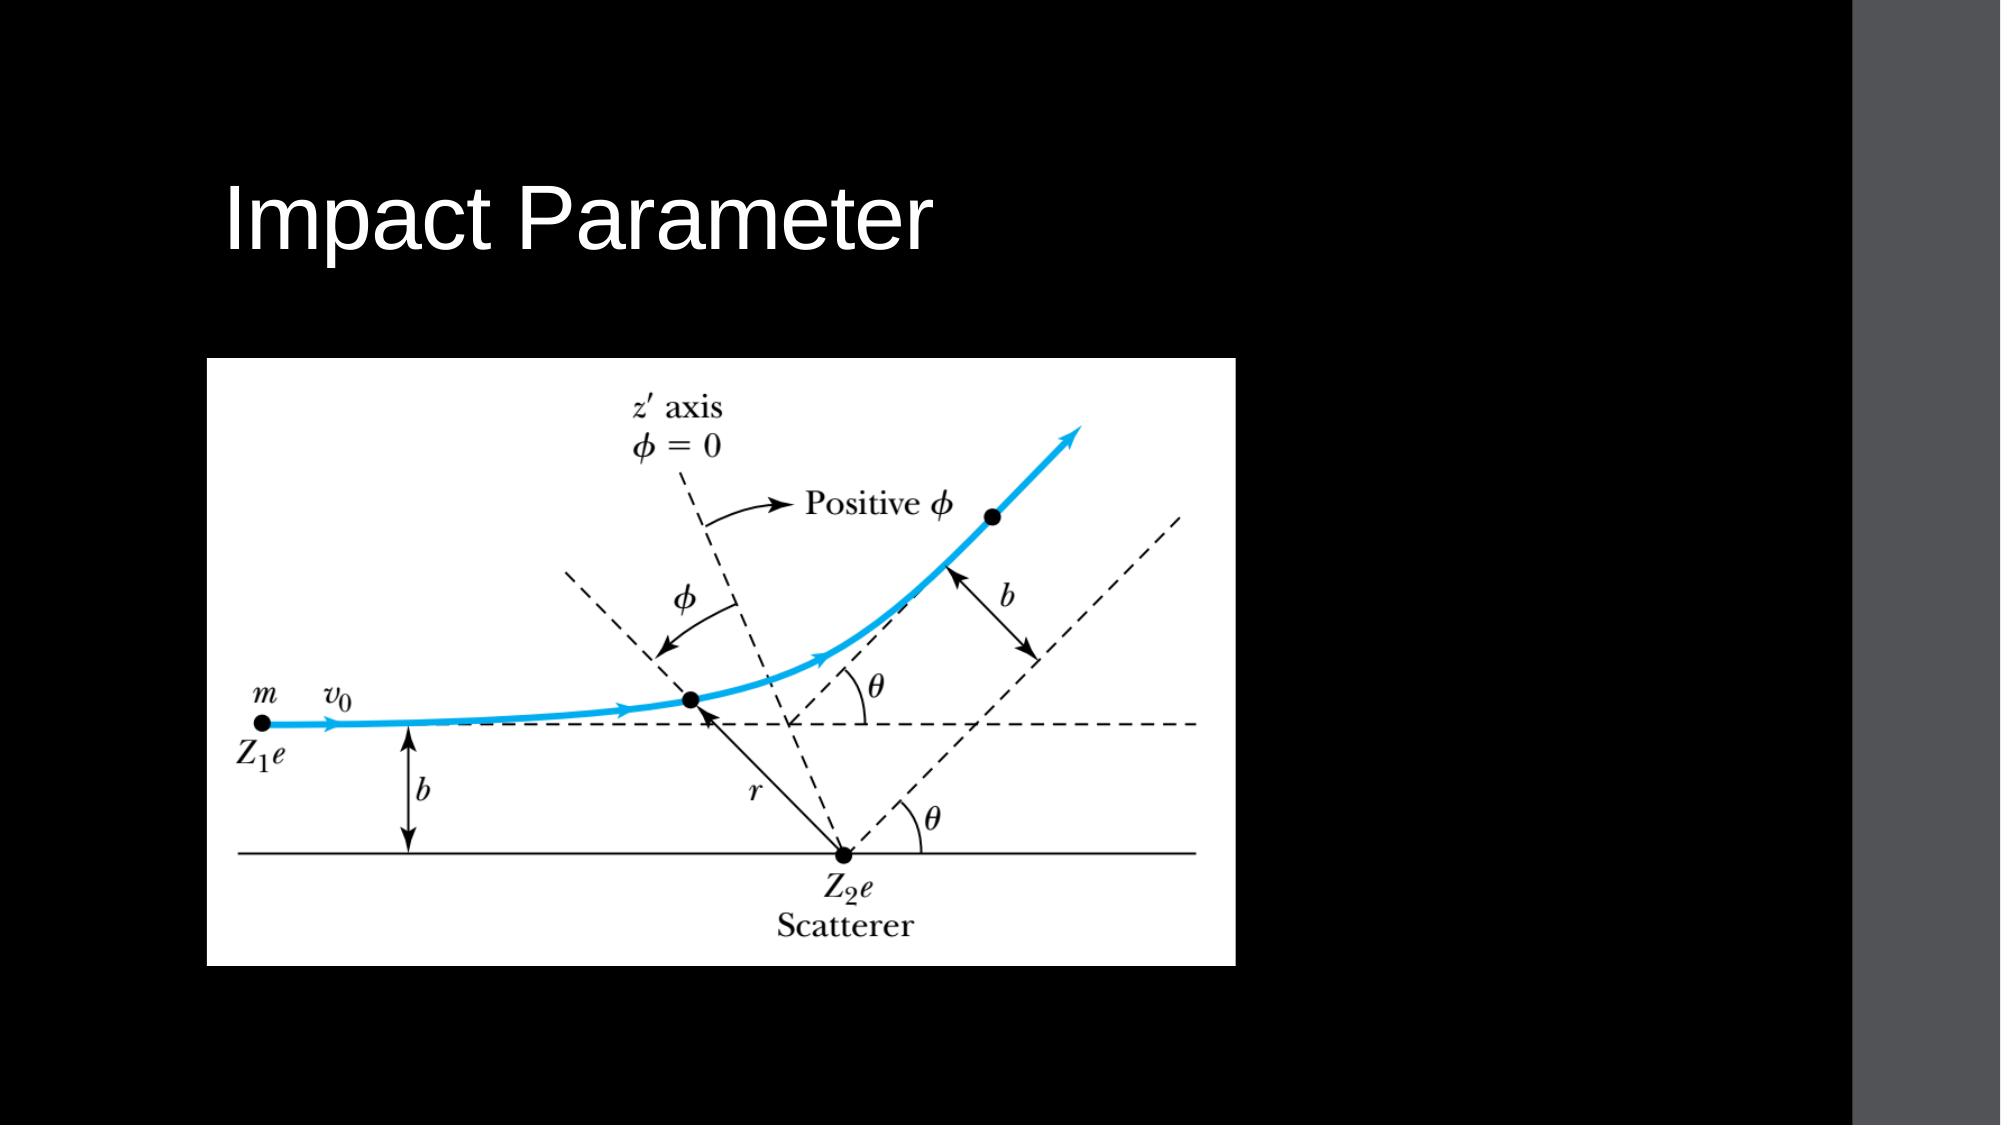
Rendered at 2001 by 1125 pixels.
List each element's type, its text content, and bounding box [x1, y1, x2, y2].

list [206, 358, 1236, 966]
title Impact Parameter [206, 60, 1797, 278]
